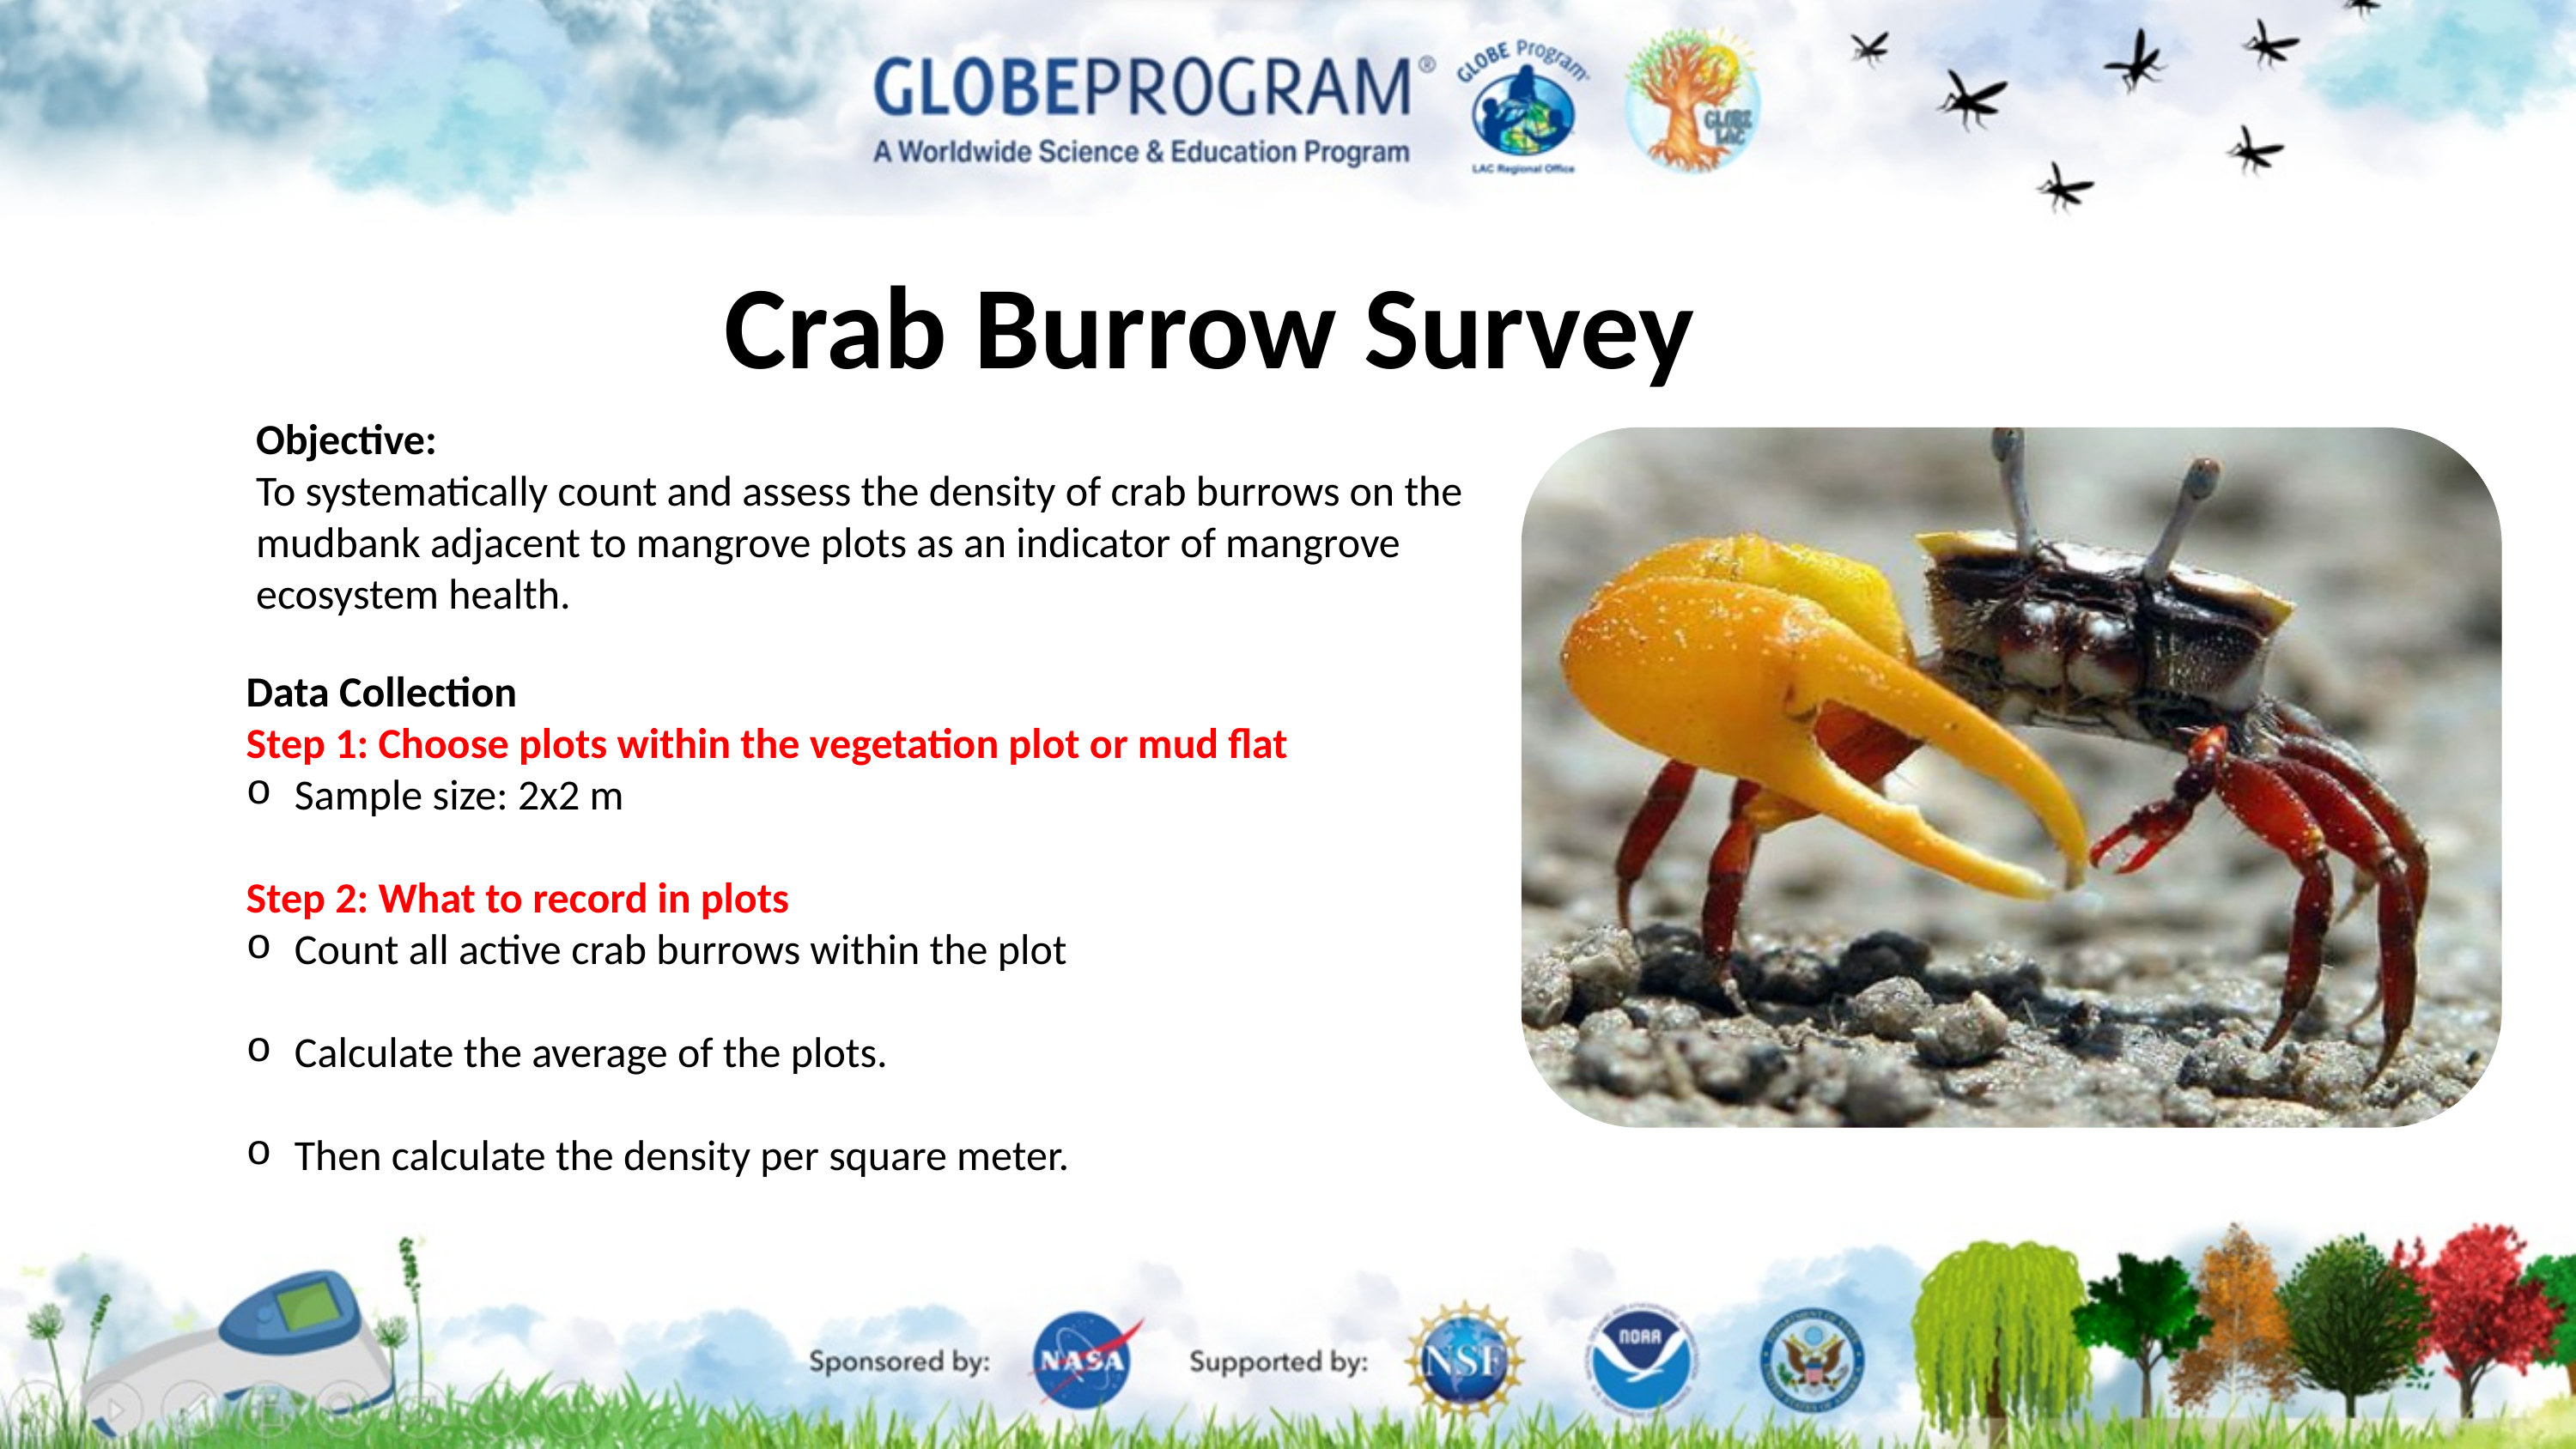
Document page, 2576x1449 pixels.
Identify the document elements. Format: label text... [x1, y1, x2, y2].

title Crab Burrow Survey [711, 292, 1878, 369]
text_box [1519, 425, 2504, 1130]
picture [0, 0, 2576, 1449]
text_box Data Collection Step 1: Choose plots within the vegetation plot or mud flat Sample size: 2x2 m Step 2: What to record in plots Count all active crab burrows within the plot Calculate the average of the plots. Then calculate the density per square meter. [233, 658, 1522, 1443]
text_box Objective: To systematically count and assess the density of crab burrows on the mudbank adjacent to mangrove plots as an indicator of mangrove ecosystem health. [243, 405, 1489, 624]
